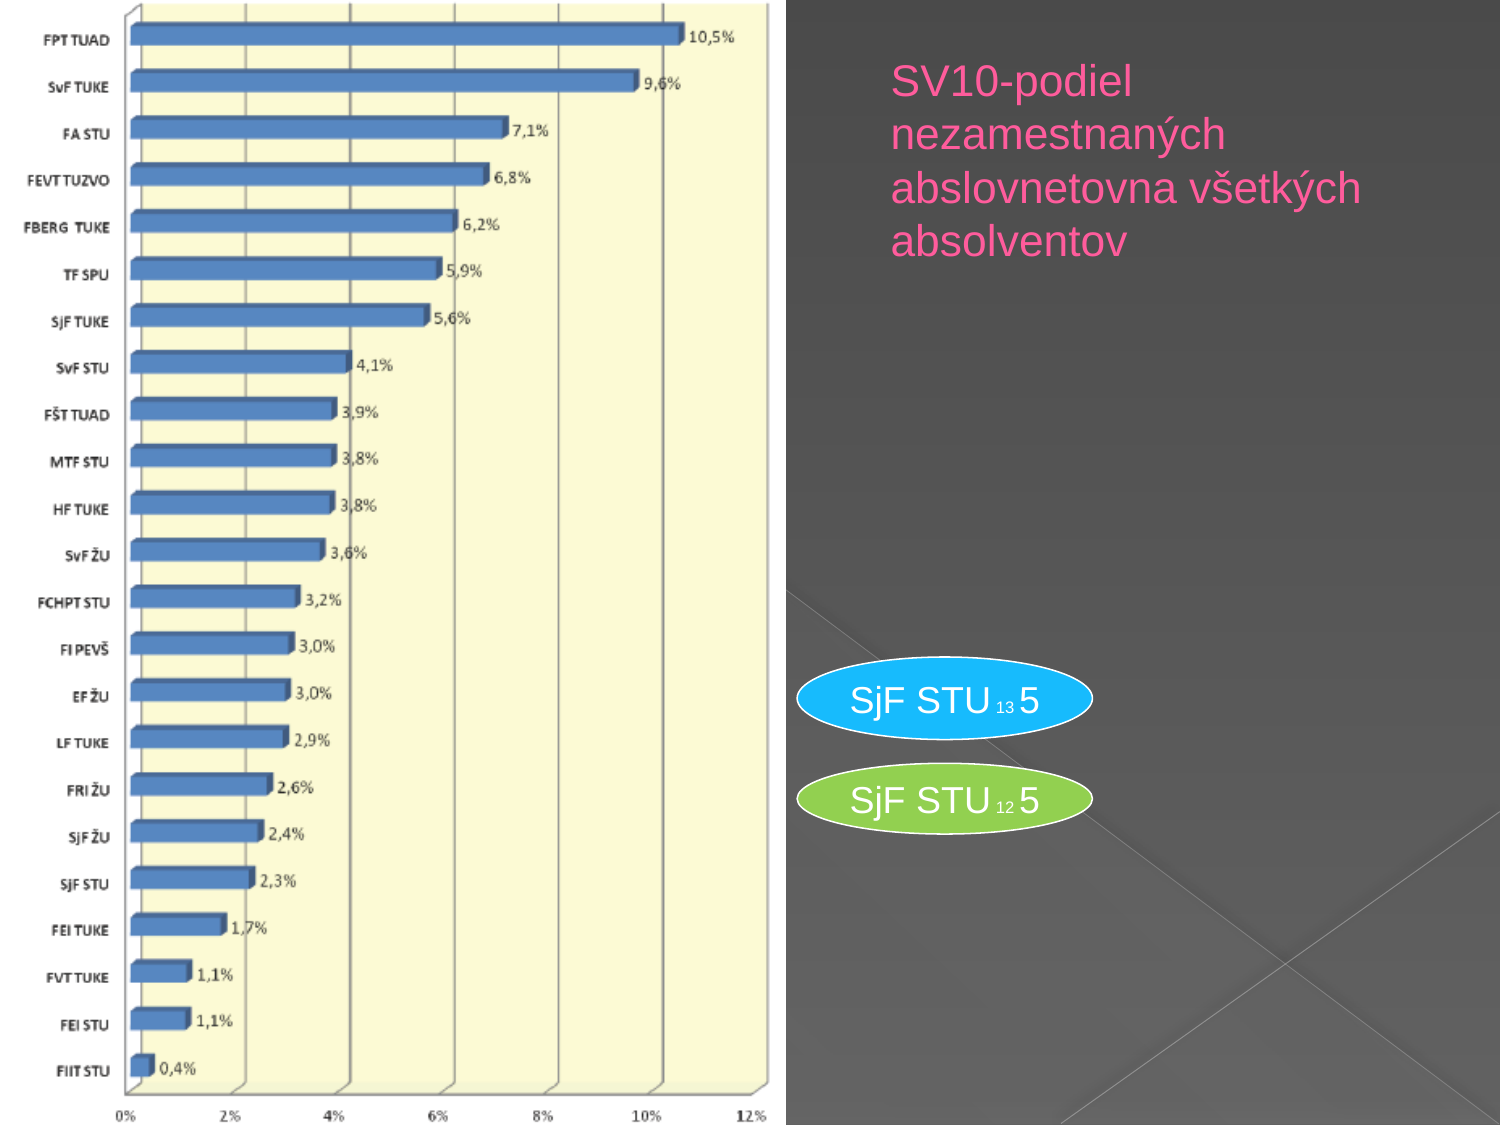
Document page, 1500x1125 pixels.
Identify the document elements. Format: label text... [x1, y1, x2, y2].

title SV10-podiel nezamestnaných abslovnetovna všetkých absolventov [797, 43, 1483, 274]
text_box SjF STU 13 5 [797, 656, 1093, 740]
picture [0, 0, 786, 1125]
text_box SjF STU 12 5 [797, 763, 1093, 835]
